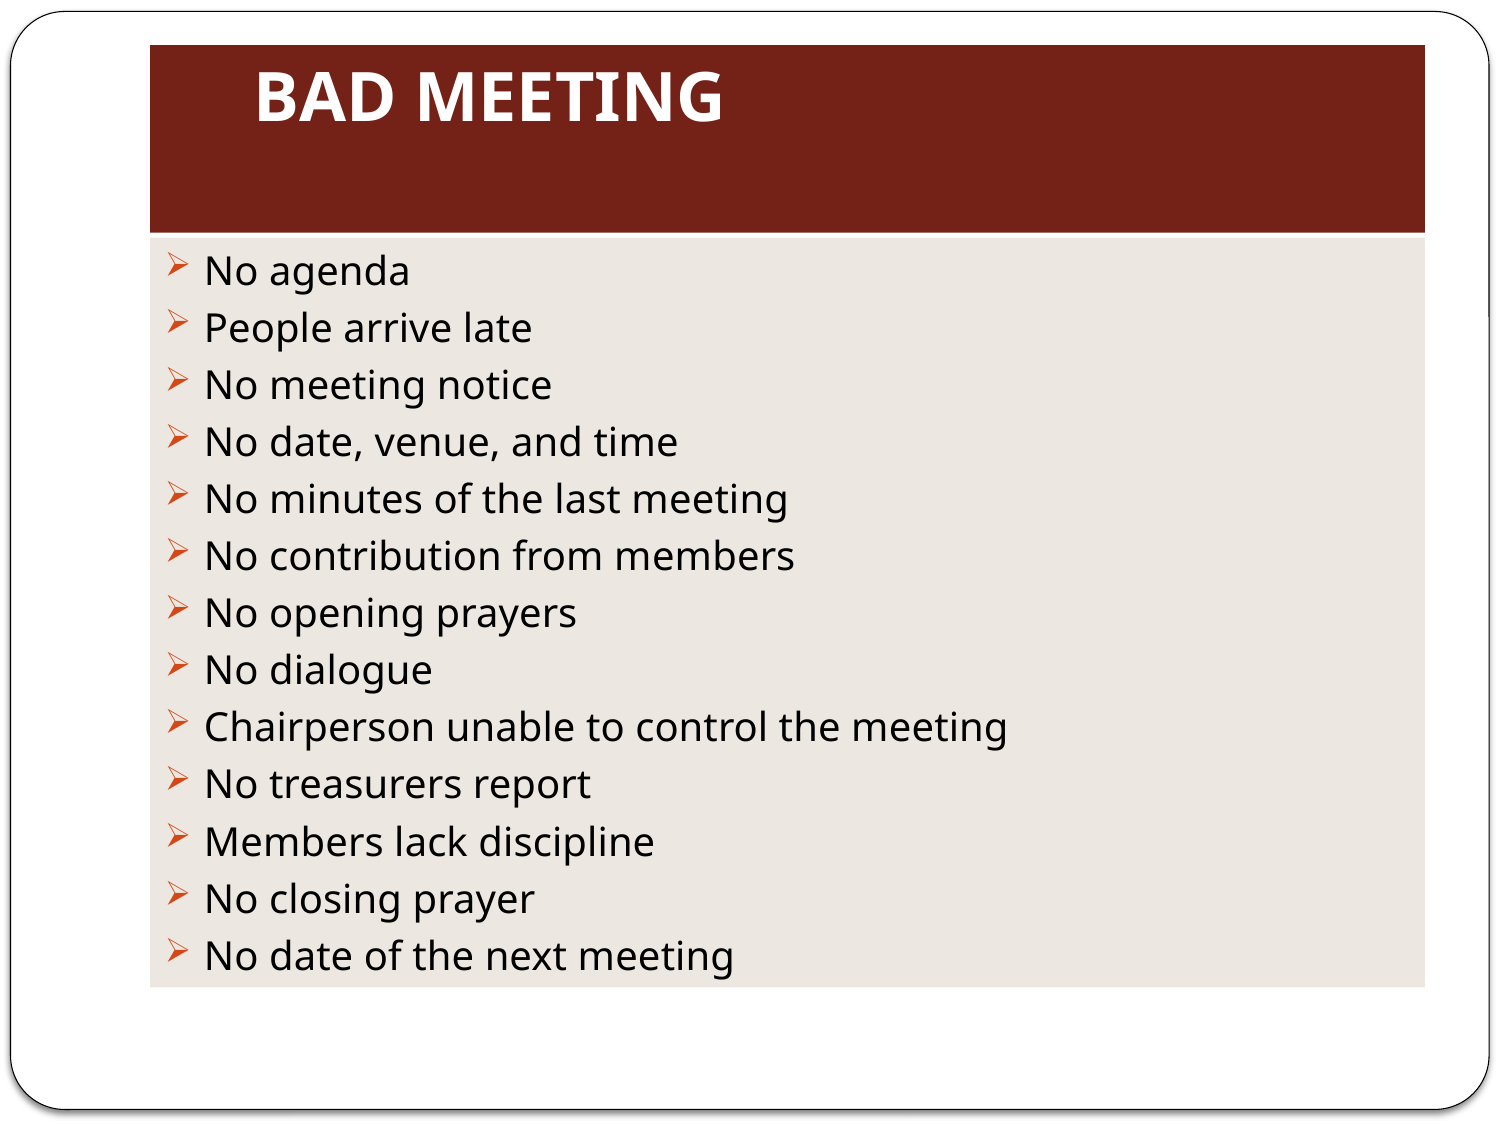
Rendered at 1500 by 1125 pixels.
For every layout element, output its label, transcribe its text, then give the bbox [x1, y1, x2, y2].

title BAD MEETING [150, 45, 1425, 233]
list No agenda People arrive late No meeting notice No date, venue, and time No minutes of the last meeting No contribution from members No opening prayers No dialogue Chairperson unable to control the meeting No treasurers report Members lack discipline No closing prayer No date of the next meeting [150, 237, 1425, 988]
